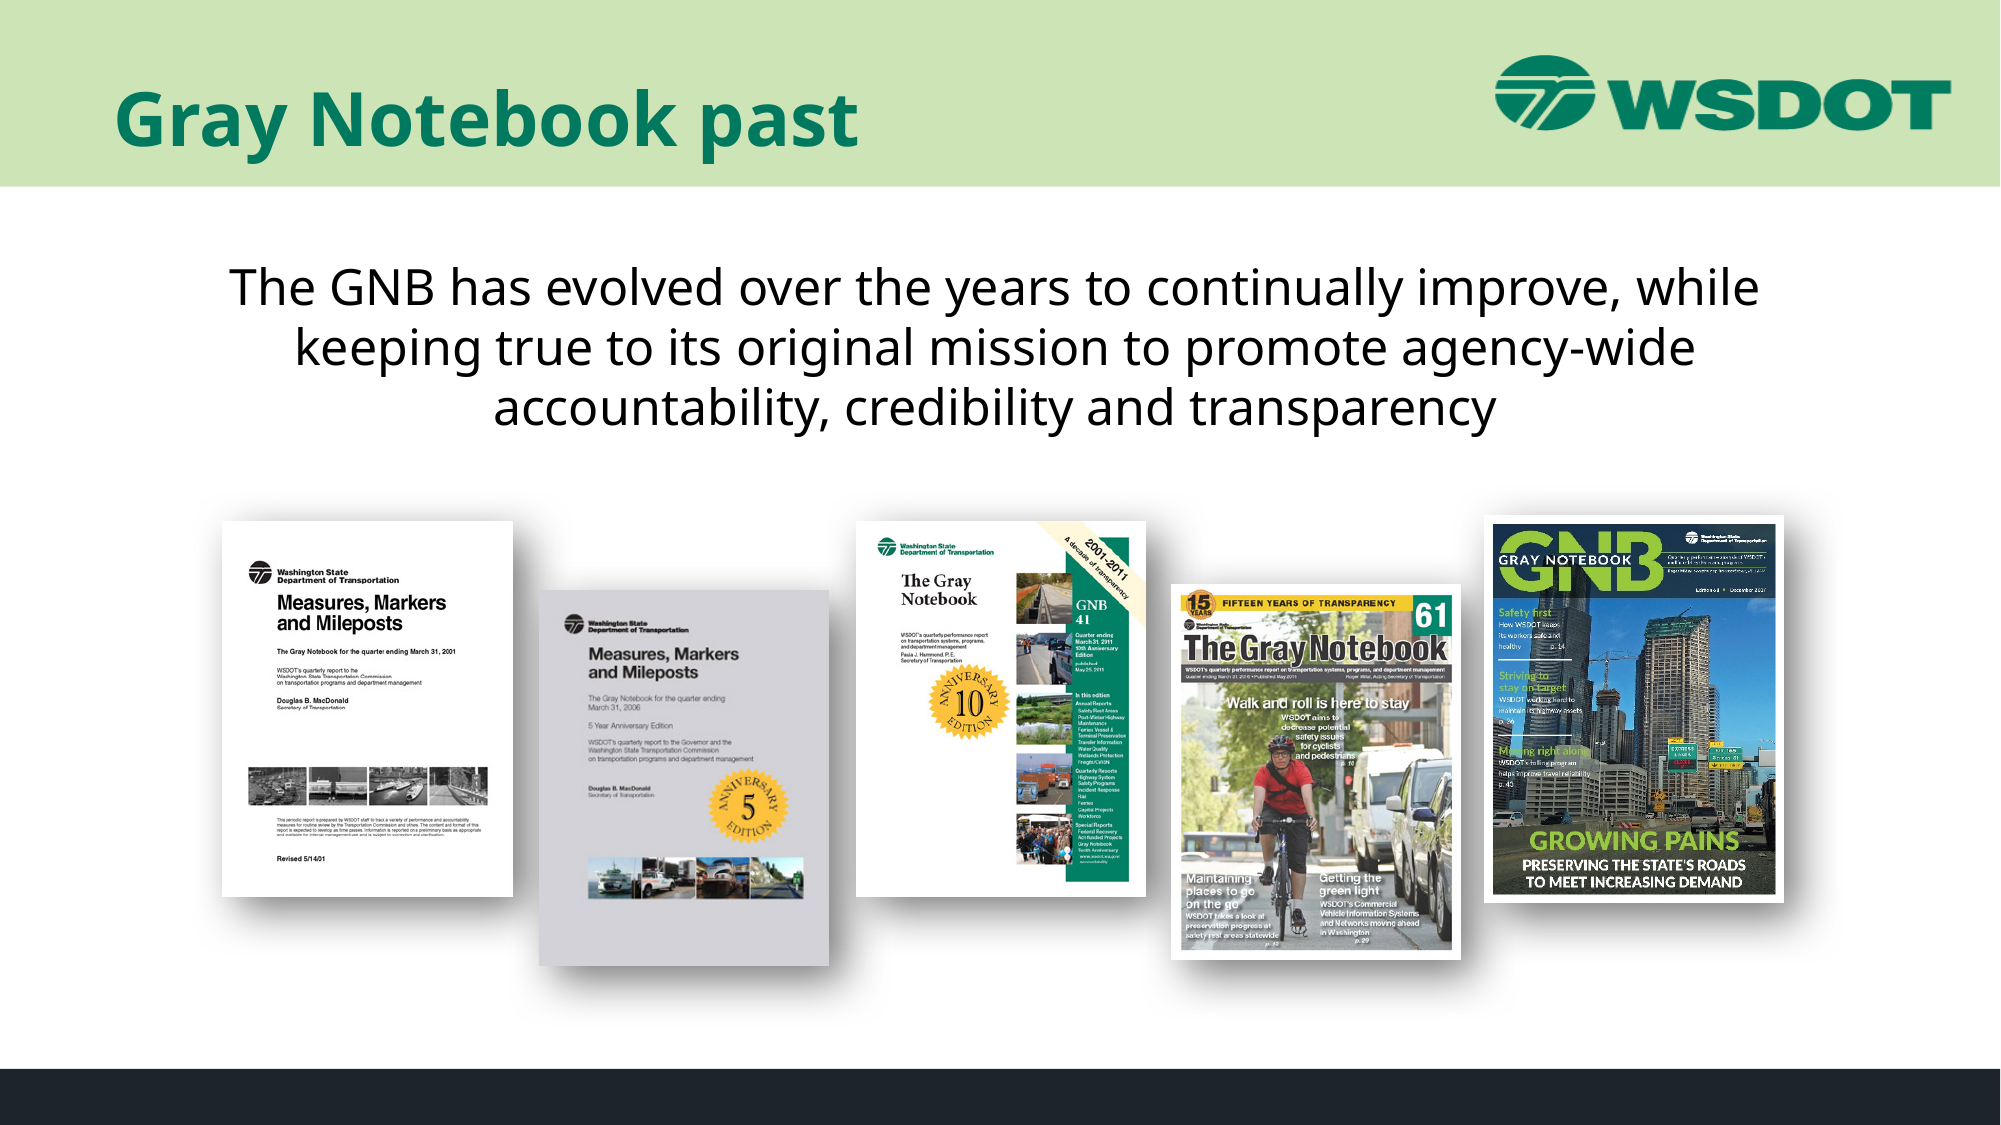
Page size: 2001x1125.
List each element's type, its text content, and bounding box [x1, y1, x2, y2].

text_box [300, 230, 1000, 398]
picture [0, 0, 2001, 1125]
text_box Gray Notebook past [98, 64, 1146, 170]
